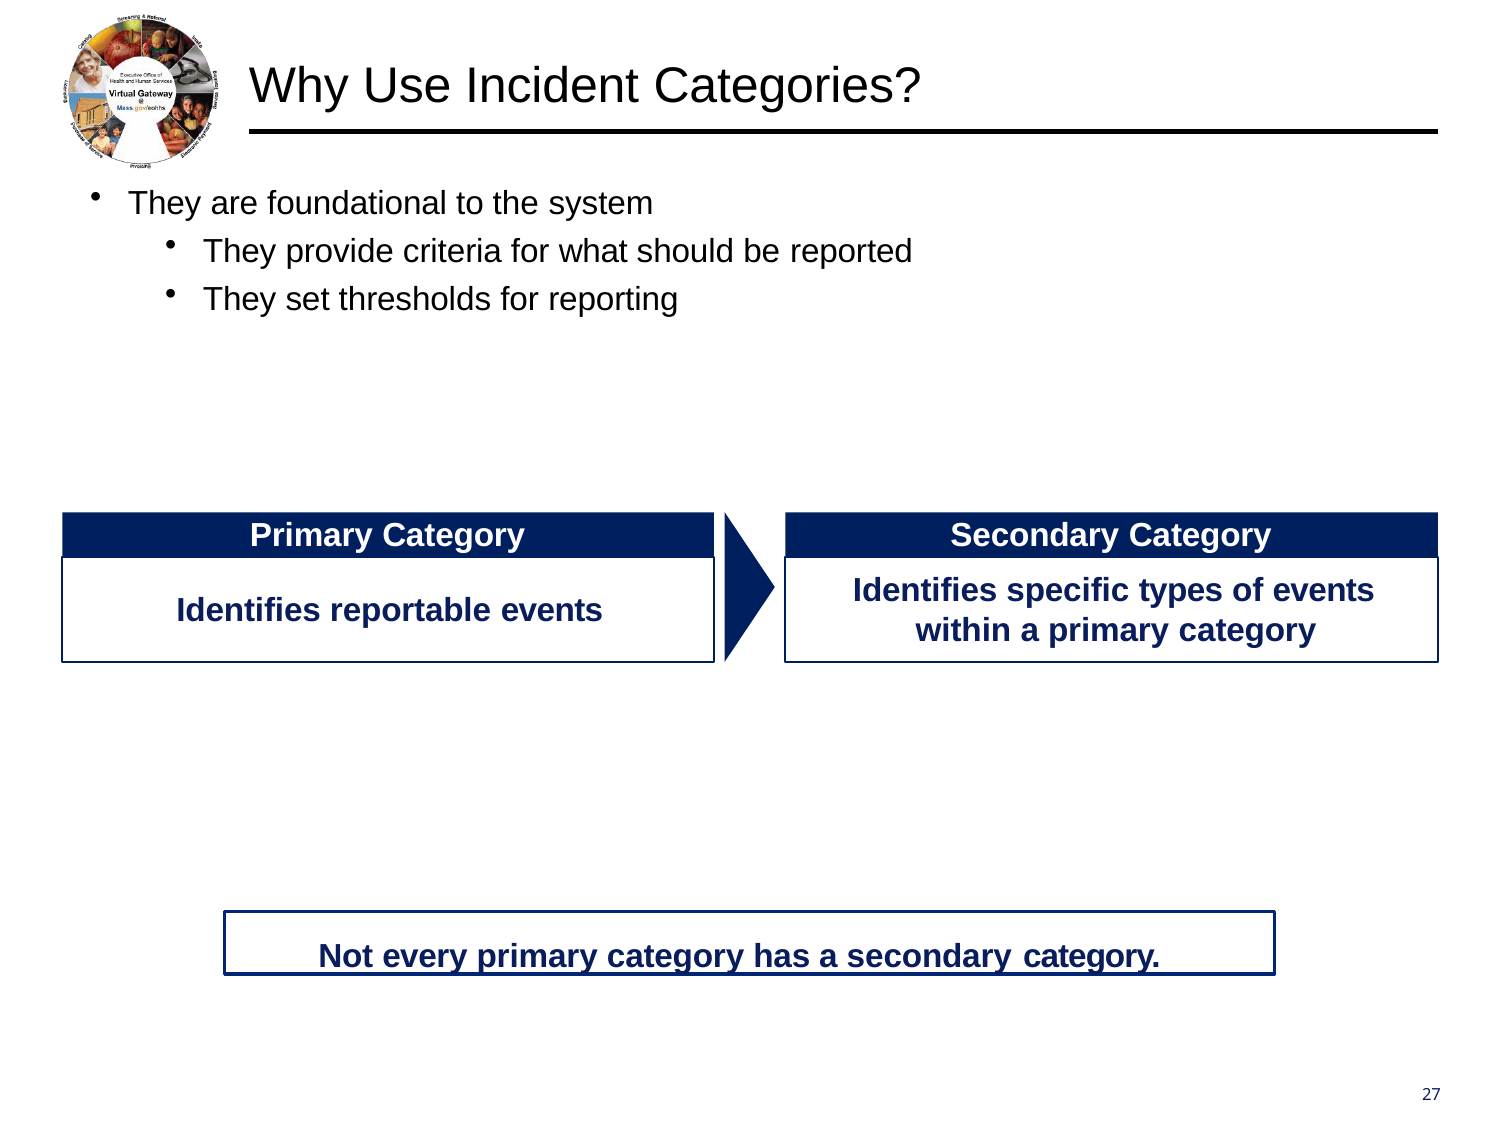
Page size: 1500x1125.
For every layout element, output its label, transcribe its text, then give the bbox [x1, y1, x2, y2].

text_box [62, 512, 714, 557]
text_box They are foundational to the system They provide criteria for what should be reported They set thresholds for reporting [87, 180, 1027, 318]
title Why Use Incident Categories? [246, 52, 925, 180]
text_box [62, 557, 714, 663]
text_box [724, 512, 775, 662]
text_box [785, 512, 1438, 557]
slide_number 27 [1417, 1087, 1444, 1125]
text_box Primary Category [247, 513, 528, 554]
text_box Identifies specific types of events within a primary category [848, 568, 1379, 649]
text_box Not every primary category has a secondary category. [224, 911, 1275, 975]
text_box Secondary Category [948, 513, 1274, 554]
text_box [785, 557, 1438, 663]
picture [59, 13, 223, 169]
text_box Identifies reportable events [174, 588, 609, 629]
